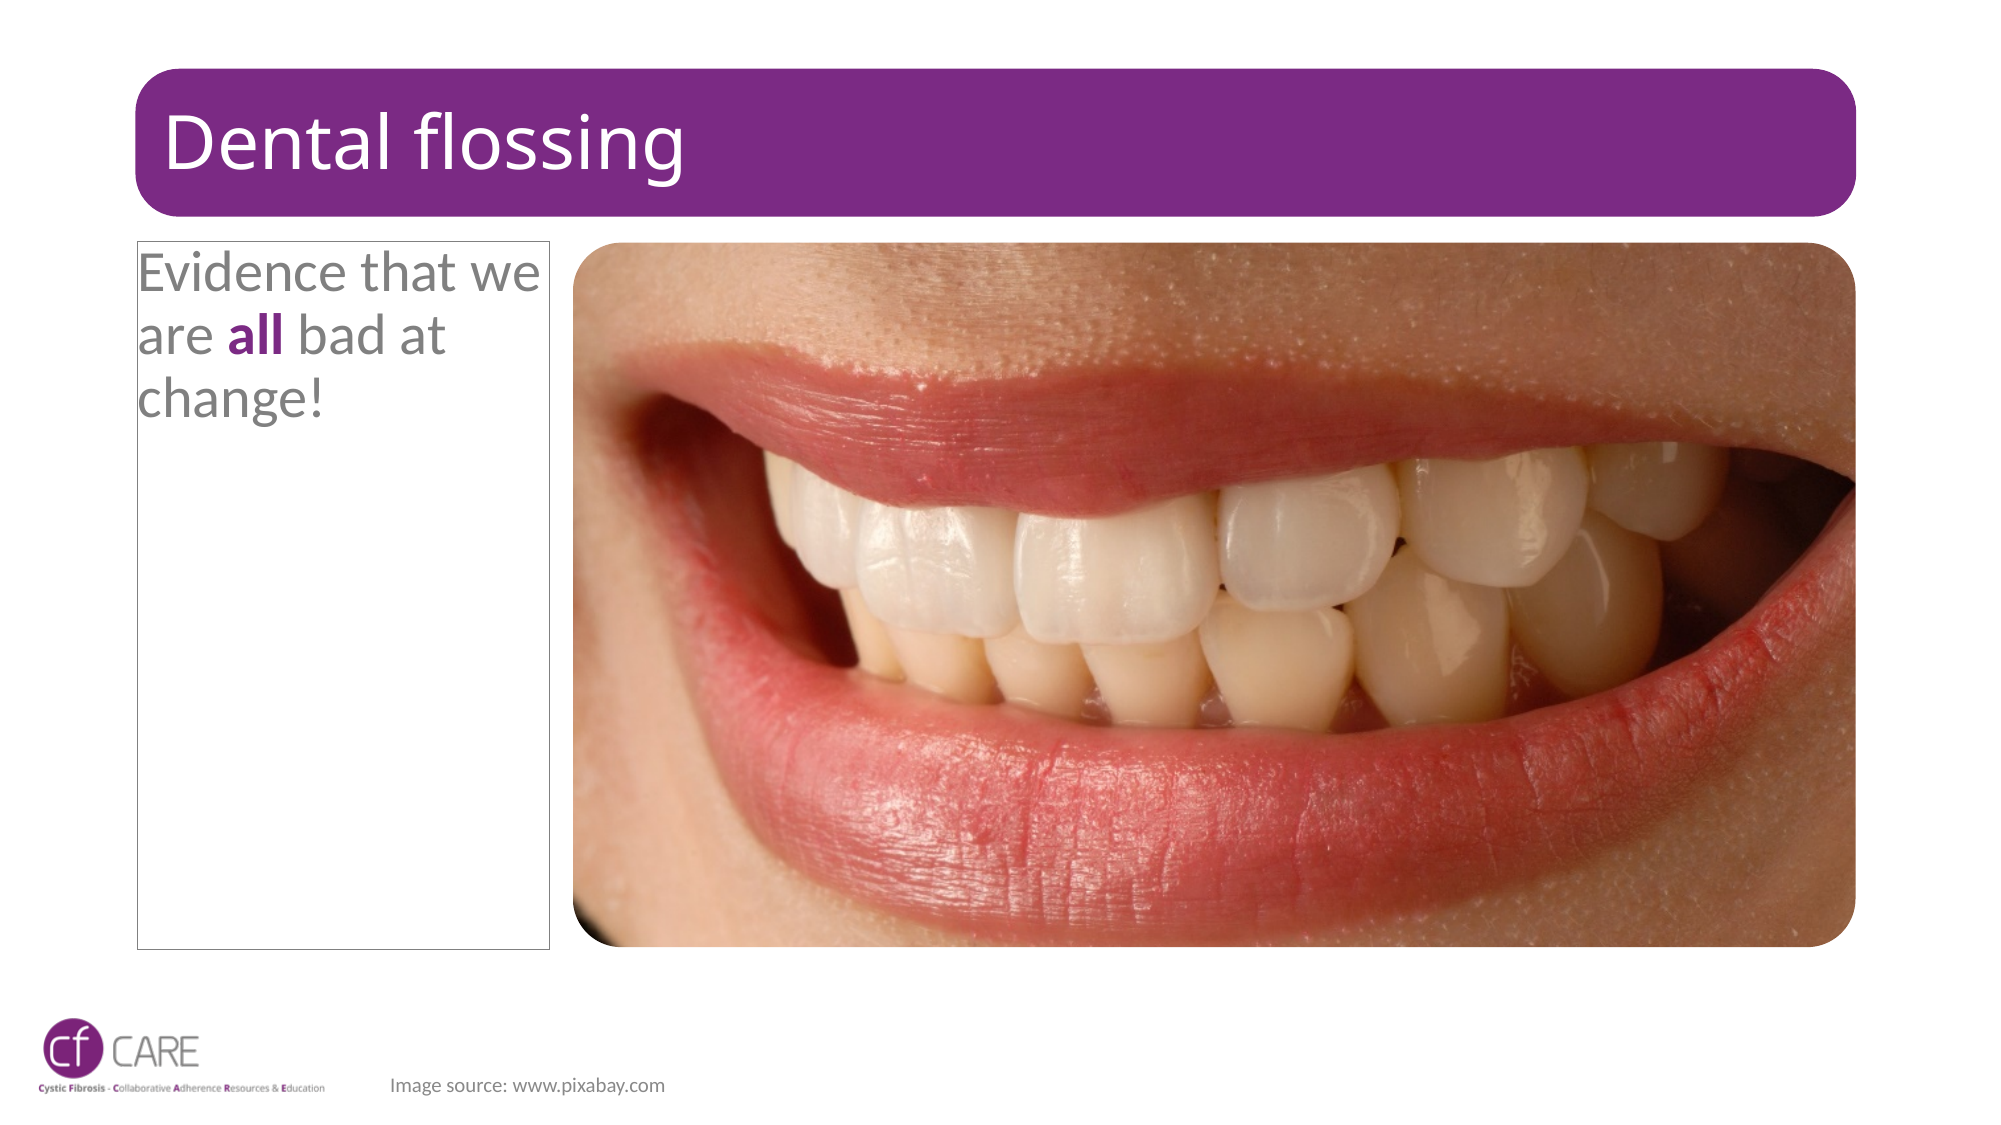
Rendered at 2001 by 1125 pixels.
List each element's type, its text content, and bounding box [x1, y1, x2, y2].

picture [572, 242, 1856, 948]
list Evidence that we are all bad at change! [137, 241, 550, 950]
picture [33, 1013, 332, 1100]
list Image source: www.pixabay.com [390, 968, 1863, 1097]
title Dental flossing [162, 93, 1840, 203]
